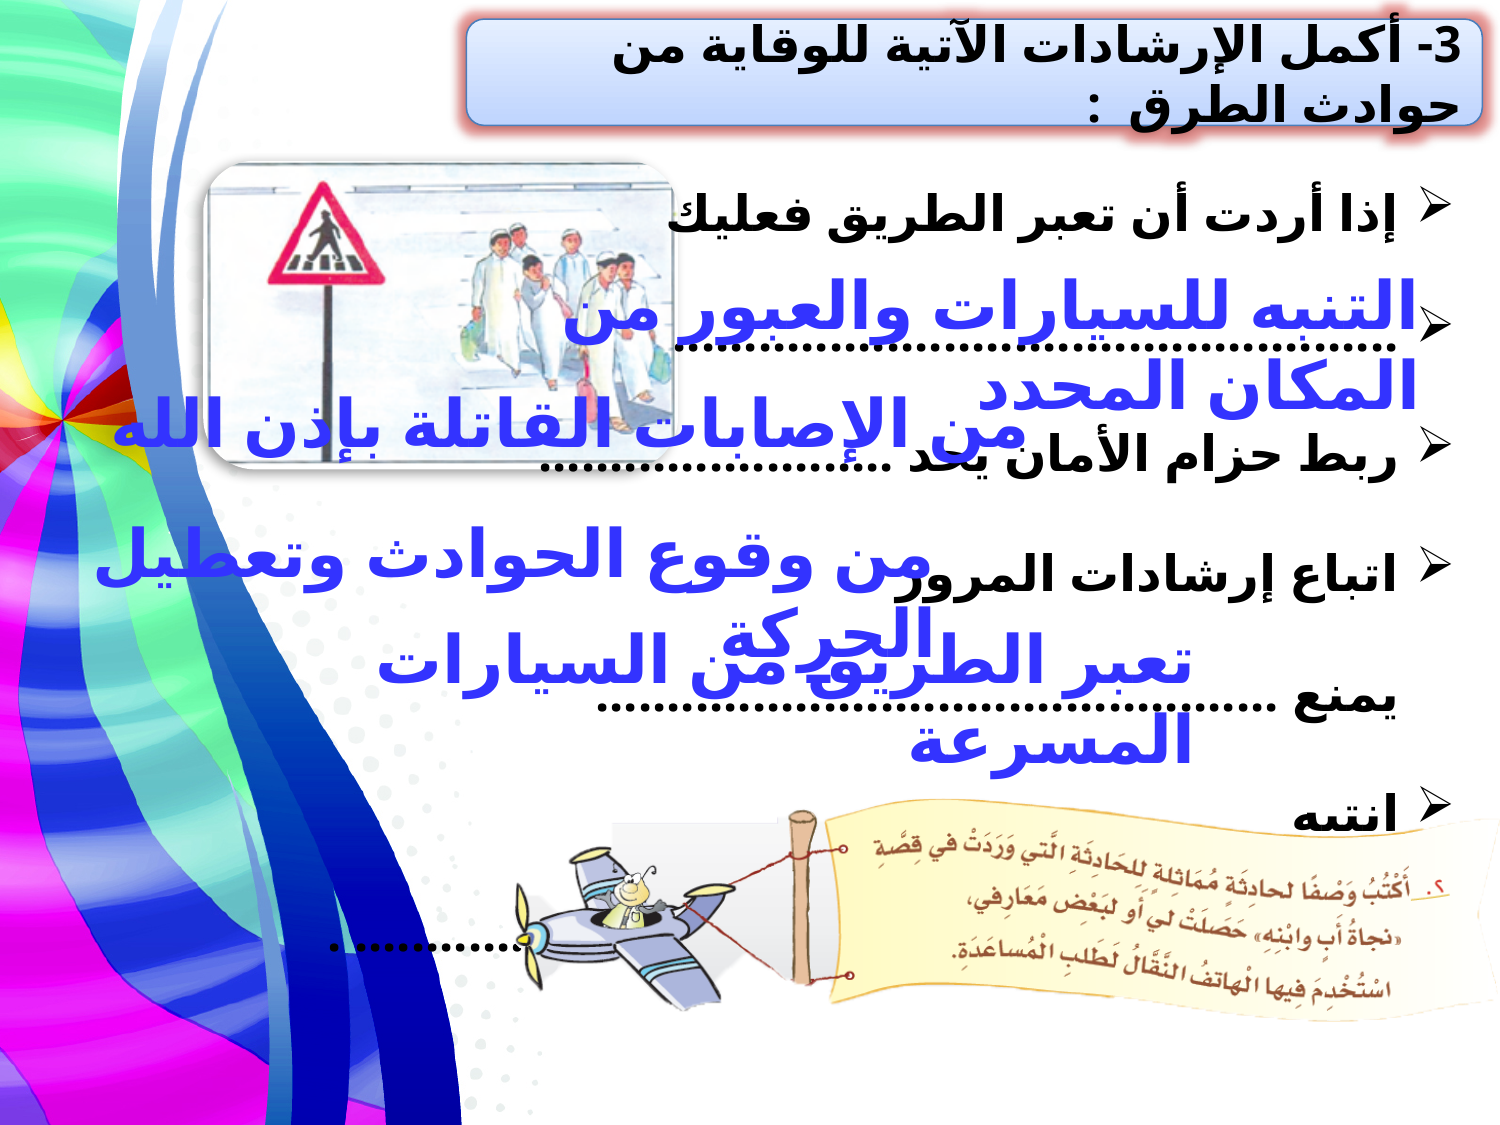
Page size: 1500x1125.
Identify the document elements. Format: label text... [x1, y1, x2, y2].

text_box إذا أردت أن تعبر الطريق فعليك ................................................... ربط حزام الأمان يحد ......................... اتباع إرشادات المرور يمنع ................................................ انتبه وأنت ................................................................ . [265, 113, 1471, 969]
picture [0, 0, 1500, 1125]
text_box من الإصابات القاتلة بإذن الله [53, 373, 197, 468]
text_box 3- أكمل الإرشادات الآتية للوقاية من حوادث الطرق : [465, 18, 1484, 125]
text_box التنبه للسيارات والعبور من المكان المحدد [682, 255, 1436, 430]
text_box من وقوع الحوادث وتعطيل الحركة [0, 503, 951, 678]
text_box تعبر الطريق من السيارات المسرعة [218, 609, 1211, 785]
text_box من الإصابات القاتلة بإذن الله [682, 373, 1046, 468]
